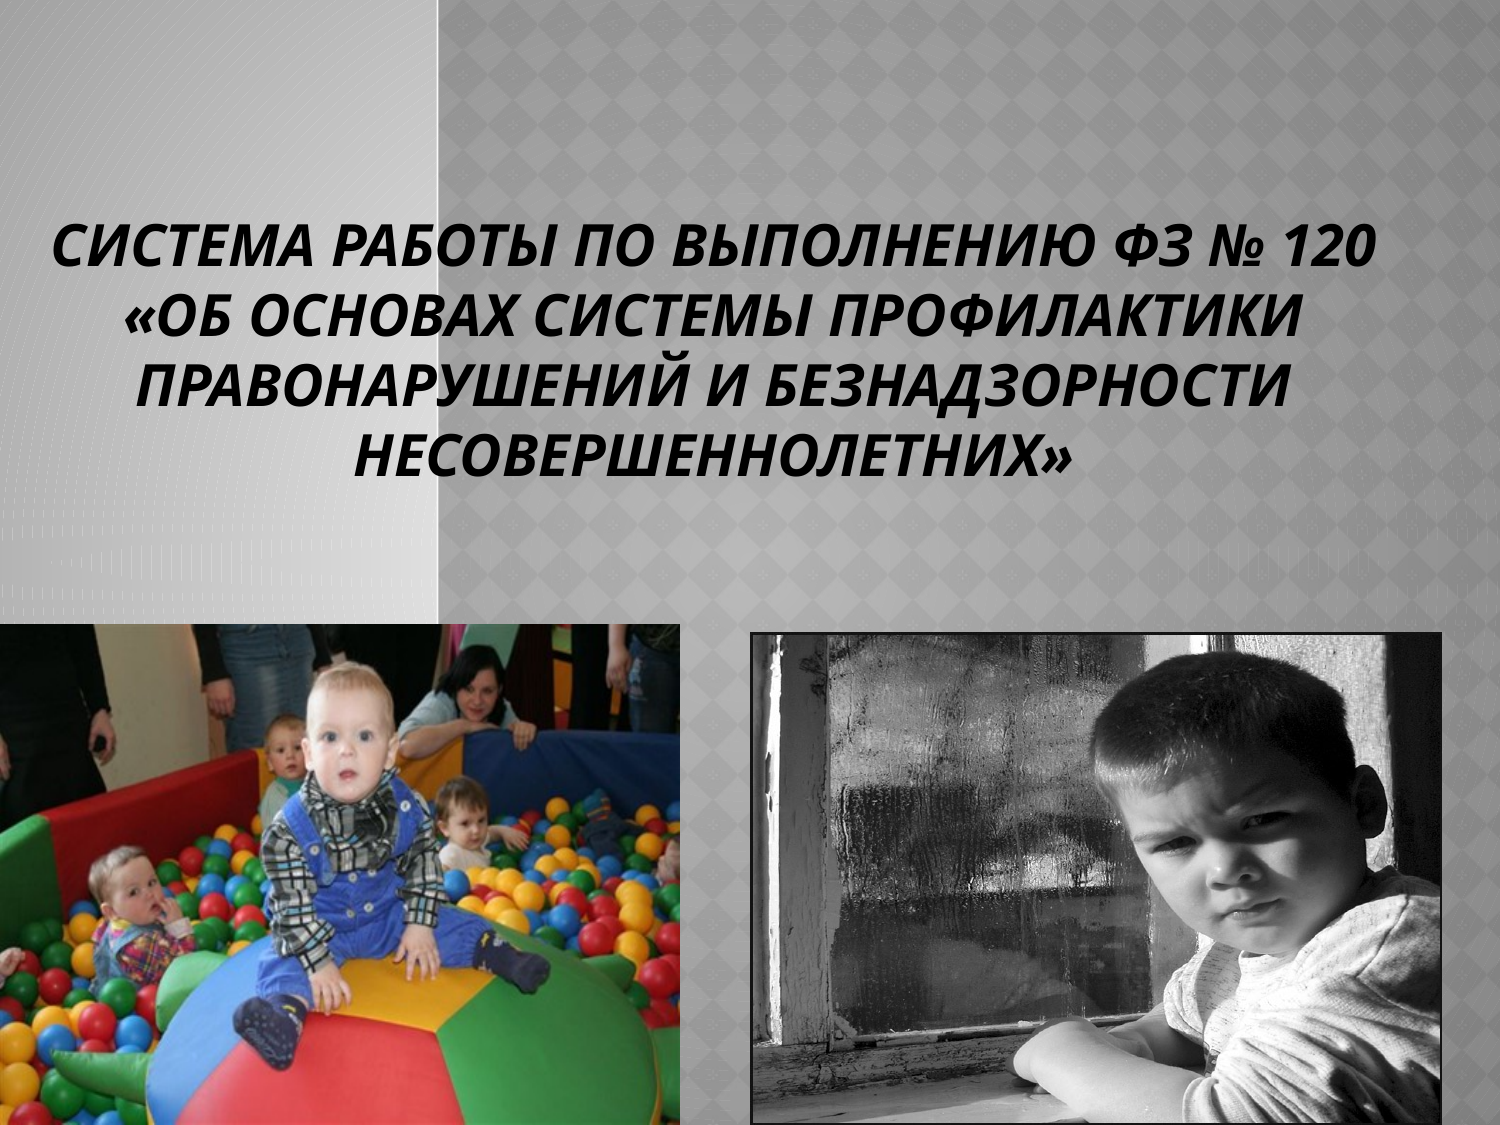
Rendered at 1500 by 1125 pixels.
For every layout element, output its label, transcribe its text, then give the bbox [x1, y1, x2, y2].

title Система работы по выполнению ФЗ № 120 «Об основах системы профилактики правонарушений и безнадзорности несовершеннолетних» [37, 87, 1390, 558]
picture [0, 624, 681, 1125]
picture [749, 632, 1442, 1125]
subtitle [550, 580, 1390, 762]
